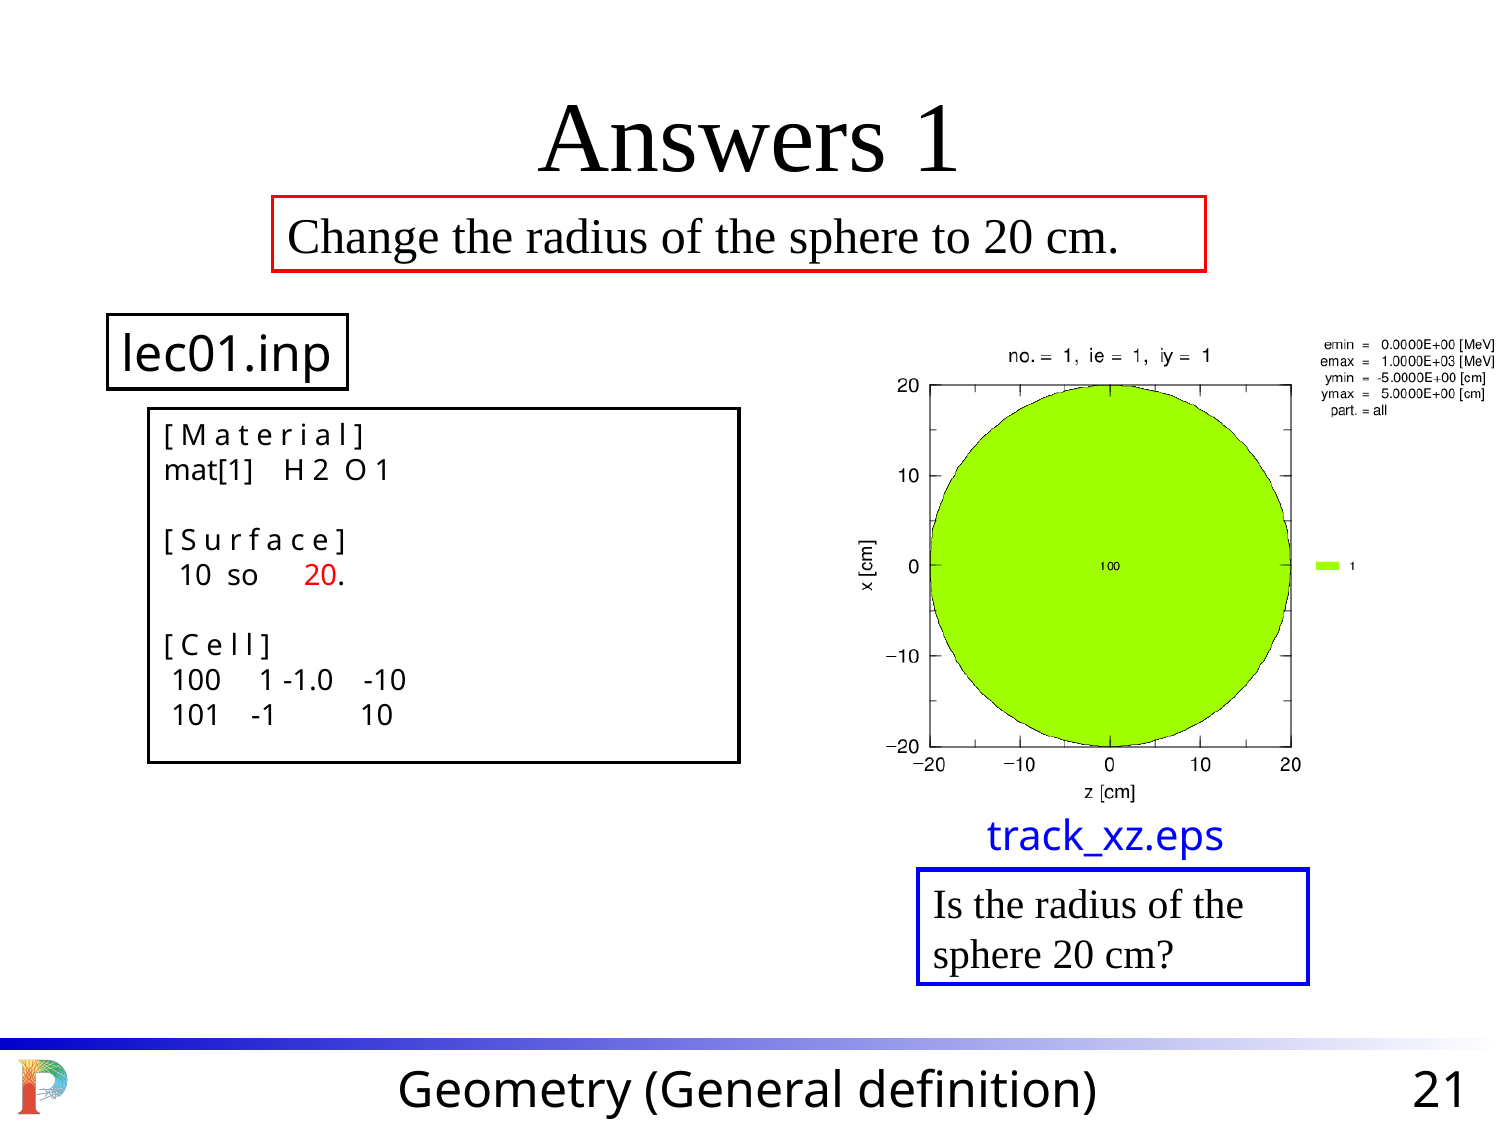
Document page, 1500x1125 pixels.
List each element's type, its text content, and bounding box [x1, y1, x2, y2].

title Answers 1 [37, 37, 1463, 225]
picture [854, 336, 1500, 806]
text_box Change the radius of the sphere to 20 cm. [272, 225, 1206, 272]
picture [7, 1049, 78, 1125]
text_box lec01.inp [107, 314, 348, 389]
text_box Geometry (General definition) [360, 1049, 1136, 1125]
text_box [ M a t e r i a l ] mat[1] H 2 O 1 [ S u r f a c e ] 10 so 20. [ C e l l ] 100 1 -1.0 -10 101 -1 10 [148, 408, 740, 763]
text_box Is the radius of the sphere 20 cm? [918, 869, 1309, 985]
text_box track_xz.eps [918, 813, 1294, 867]
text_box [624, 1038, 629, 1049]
